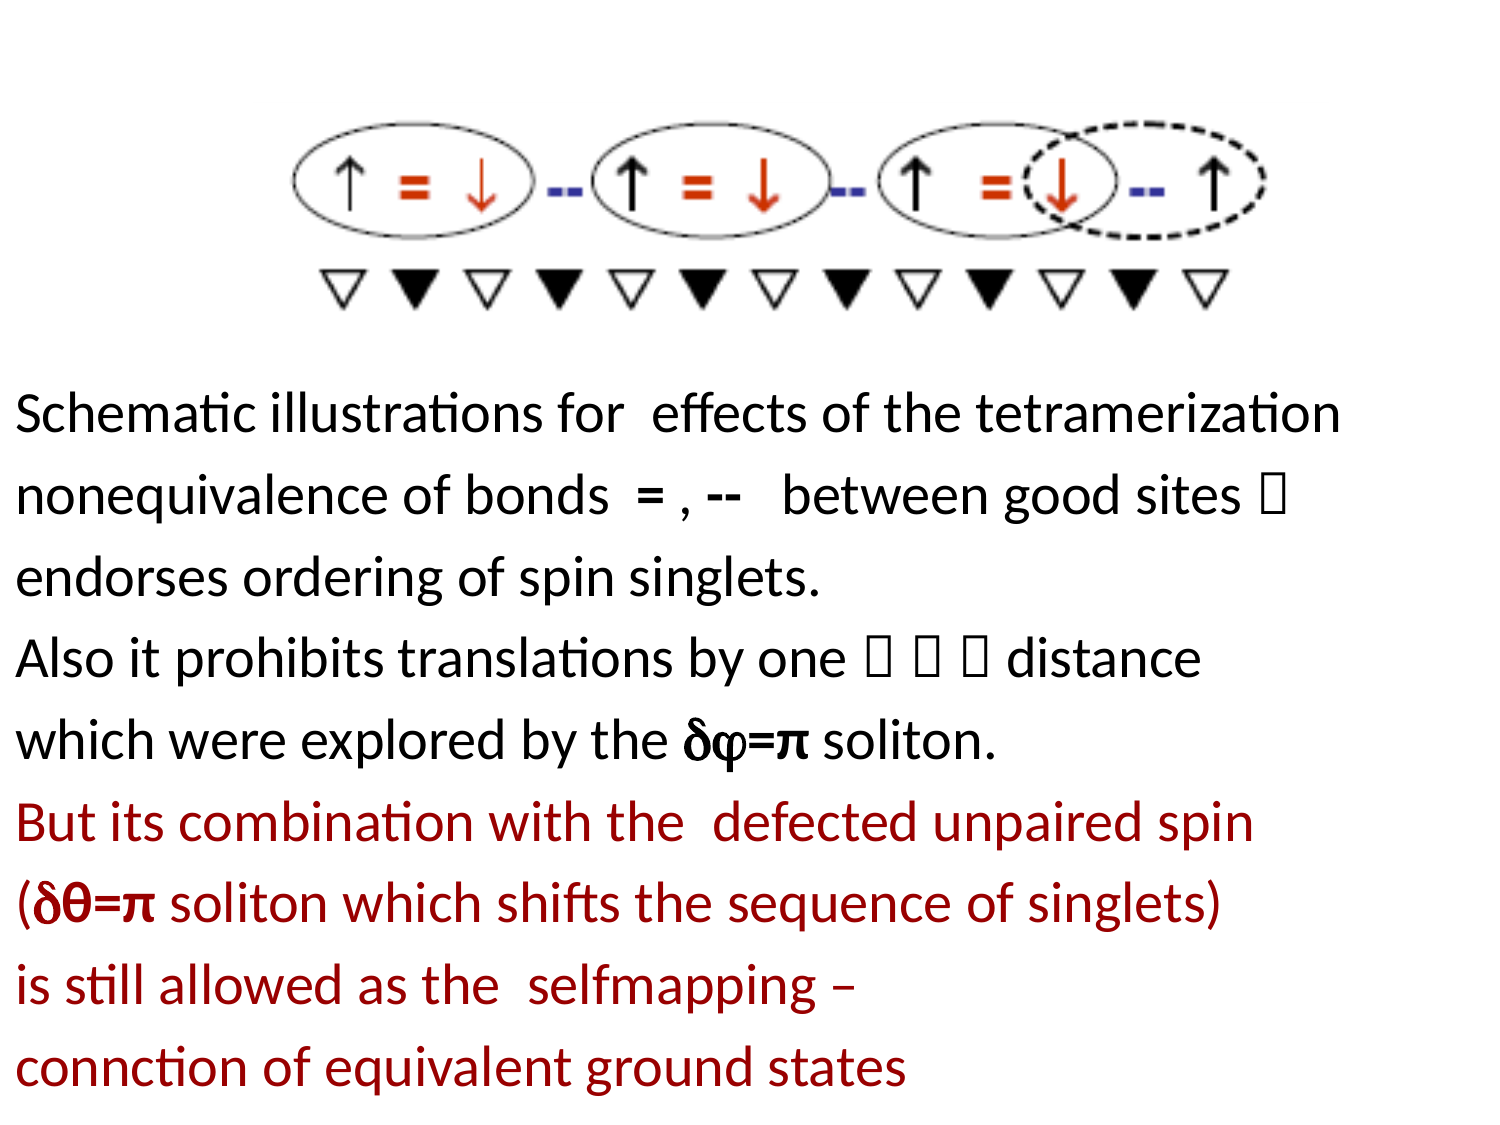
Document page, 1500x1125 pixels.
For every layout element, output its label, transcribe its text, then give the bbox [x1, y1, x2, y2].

list Schematic illustrations for effects of the tetramerization nonequivalence of bonds = , -- between good sites  endorses ordering of spin singlets. Also it prohibits translations by one    distance which were explored by the =π soliton. But its combination with the defected unpaired spin (θ=π soliton which shifts the sequence of singlets) is still allowed as the selfmapping – connction of equivalent ground states [0, 366, 1500, 1106]
picture [253, 101, 1329, 317]
